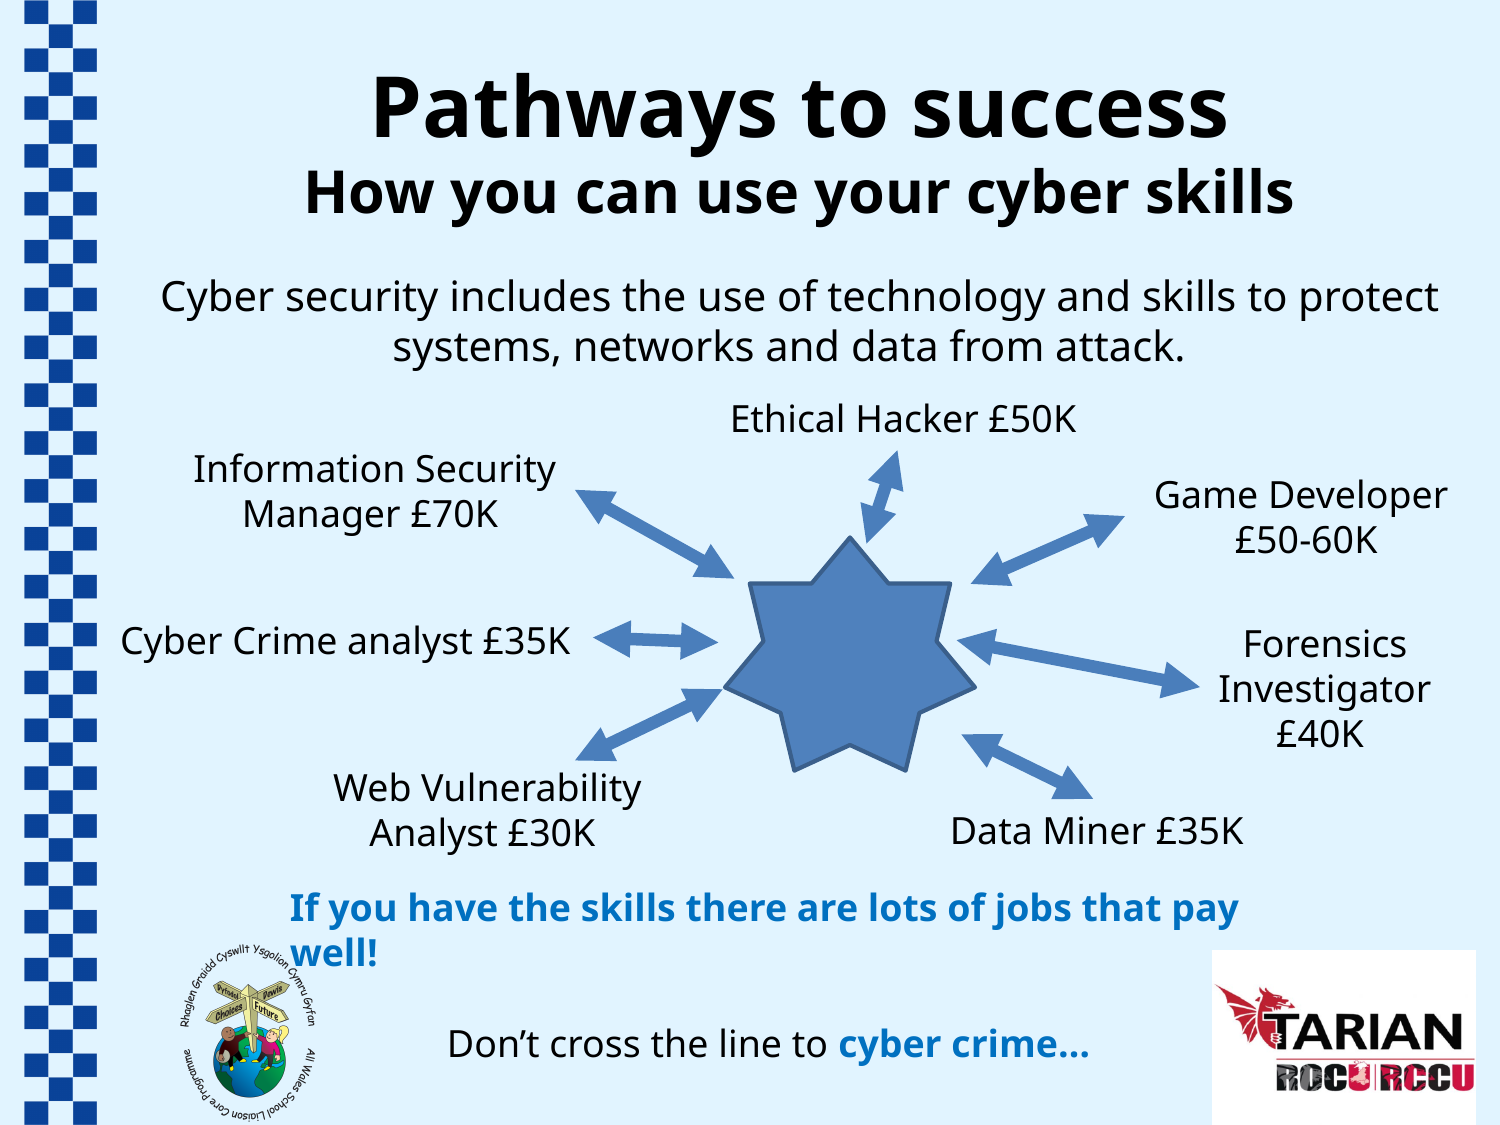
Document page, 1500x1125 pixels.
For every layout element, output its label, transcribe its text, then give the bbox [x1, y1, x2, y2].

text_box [961, 734, 1094, 799]
list Cyber security includes the use of technology and skills to protect systems, networks and data from attack. [125, 262, 1475, 1005]
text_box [574, 490, 735, 579]
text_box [574, 689, 723, 761]
text_box [722, 535, 960, 773]
text_box Cyber Crime analyst £35K [99, 609, 601, 670]
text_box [956, 639, 1201, 689]
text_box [592, 637, 719, 643]
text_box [970, 516, 1126, 585]
picture [25, 1, 96, 1124]
title Pathways to success How you can use your cyber skills [125, 45, 1475, 233]
text_box Information Security Manager £70K [174, 437, 575, 543]
text_box Game Developer £50-60K [1124, 463, 1488, 569]
picture [1212, 950, 1476, 1125]
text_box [866, 449, 898, 544]
text_box Data Miner £35K [912, 799, 1291, 860]
text_box If you have the skills there are lots of jobs that pay well! [274, 876, 1325, 982]
text_box Ethical Hacker £50K [687, 387, 1119, 448]
text_box Forensics Investigator £40K [1200, 612, 1450, 762]
picture [174, 1005, 325, 1125]
text_box Web Vulnerability Analyst £30K [299, 756, 675, 862]
